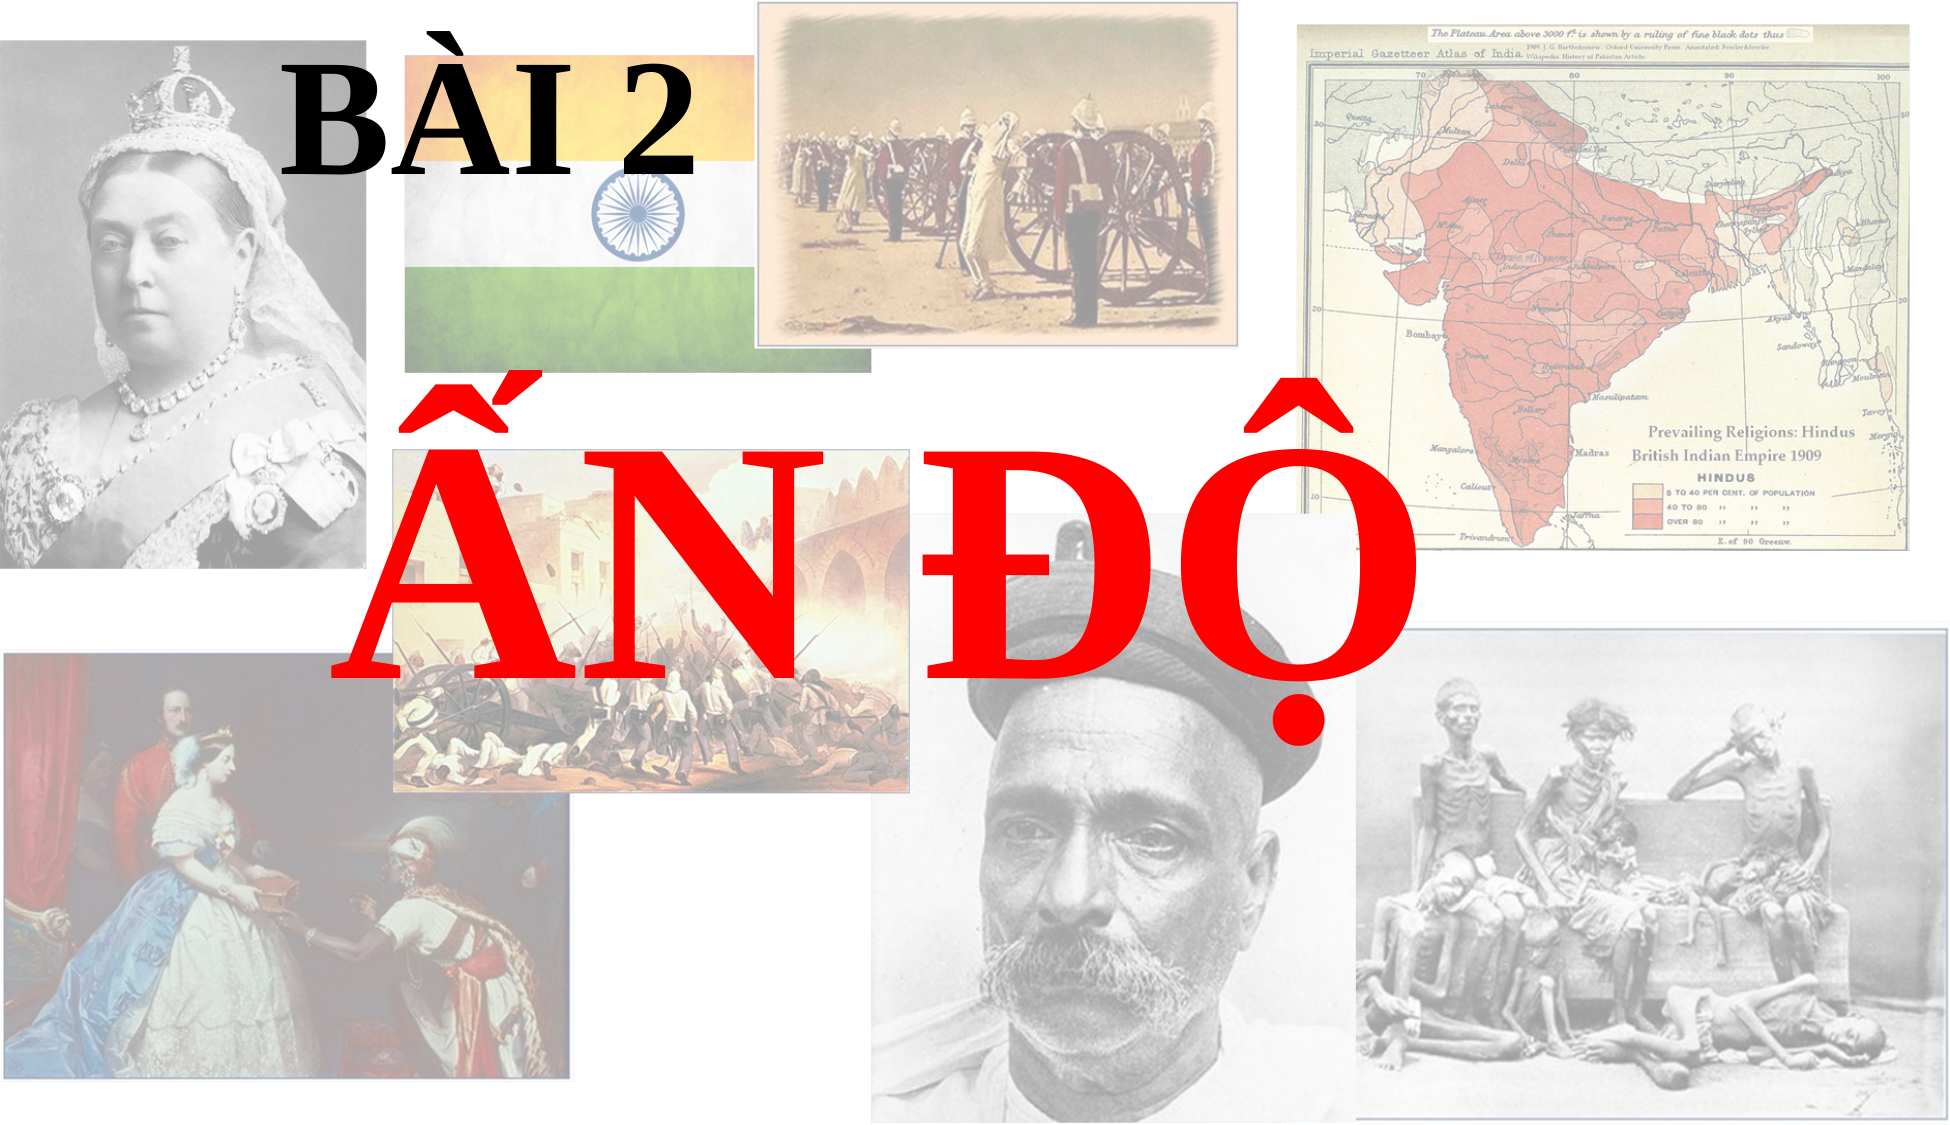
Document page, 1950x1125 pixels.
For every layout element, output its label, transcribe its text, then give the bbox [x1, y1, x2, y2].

text_box ẤN ĐỘ [212, 324, 1550, 755]
text_box BÀI 2 [62, 0, 919, 215]
